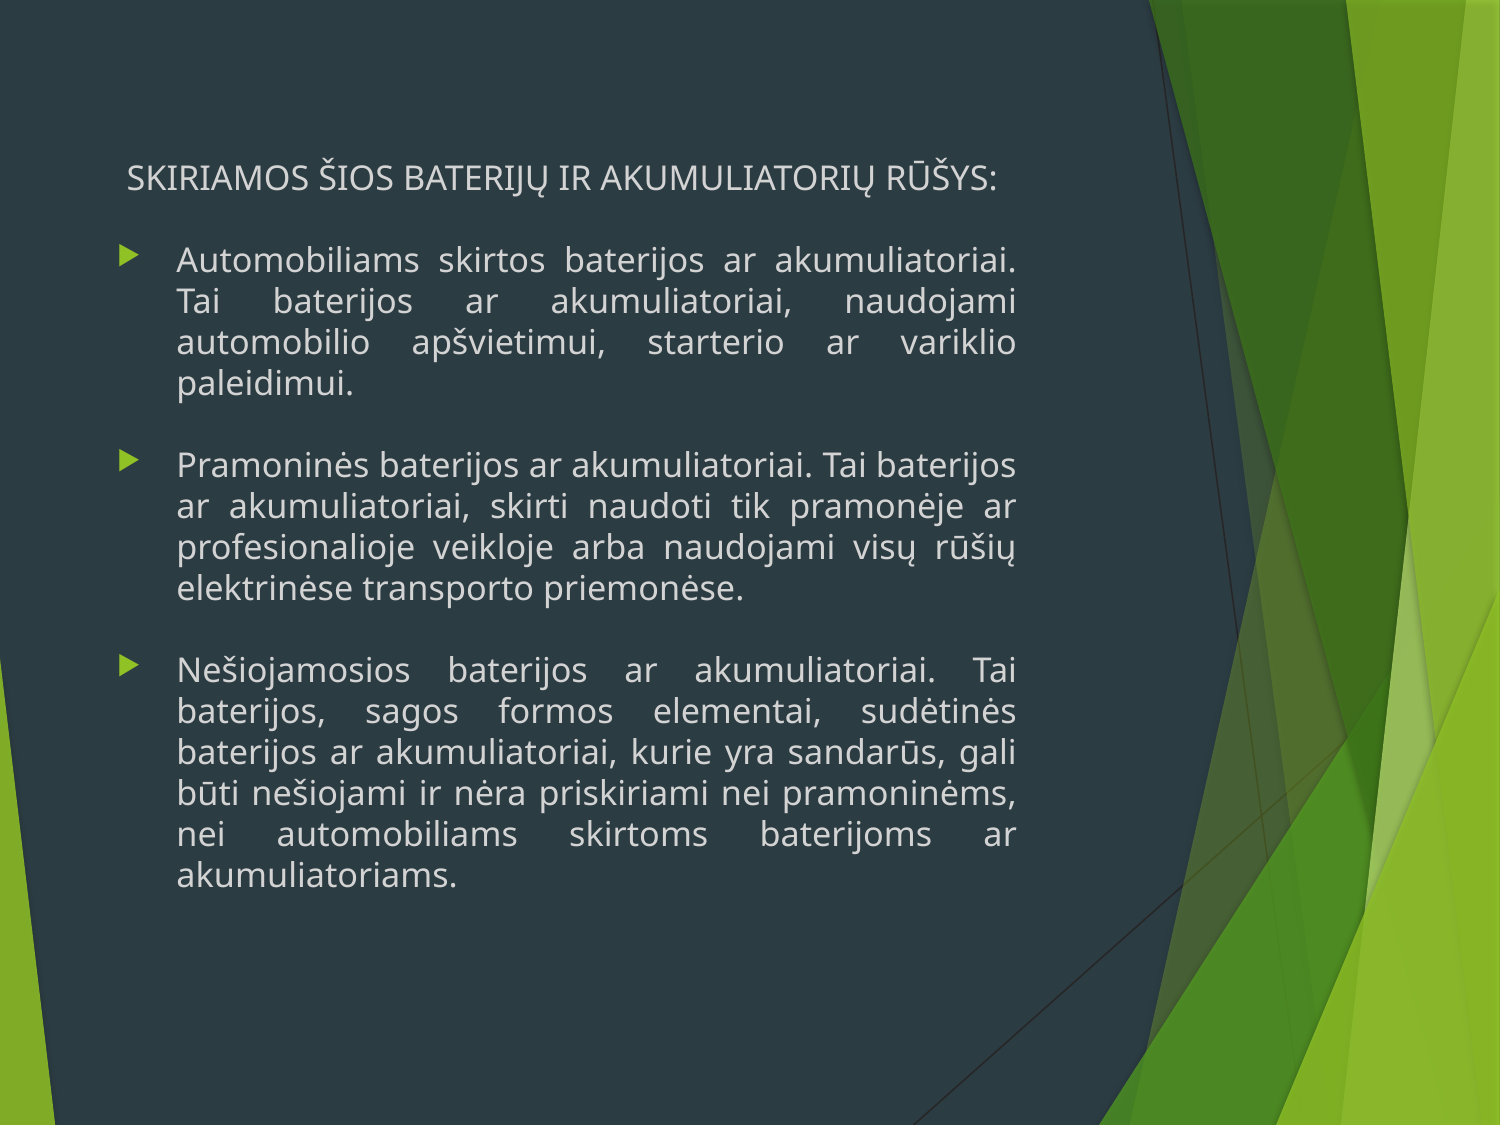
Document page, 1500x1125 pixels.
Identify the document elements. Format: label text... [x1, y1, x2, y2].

list SKIRIAMOS ŠIOS BATERIJŲ IR AKUMULIATORIŲ RŪŠYS: Automobiliams skirtos baterijos ar akumuliatoriai. Tai baterijos ar akumuliatoriai, naudojami automobilio apšvietimui, starterio ar variklio paleidimui. Pramoninės baterijos ar akumuliatoriai. Tai baterijos ar akumuliatoriai, skirti naudoti tik pramonėje ar profesionalioje veikloje arba naudojami visų rūšių elektrinėse transporto priemonėse. Nešiojamosios baterijos ar akumuliatoriai. Tai baterijos, sagos formos elementai, sudėtinės baterijos ar akumuliatoriai, kurie yra sandarūs, gali būti nešiojami ir nėra priskiriami nei pramoninėms, nei automobiliams skirtoms baterijoms ar akumuliatoriams. [101, 149, 1032, 929]
